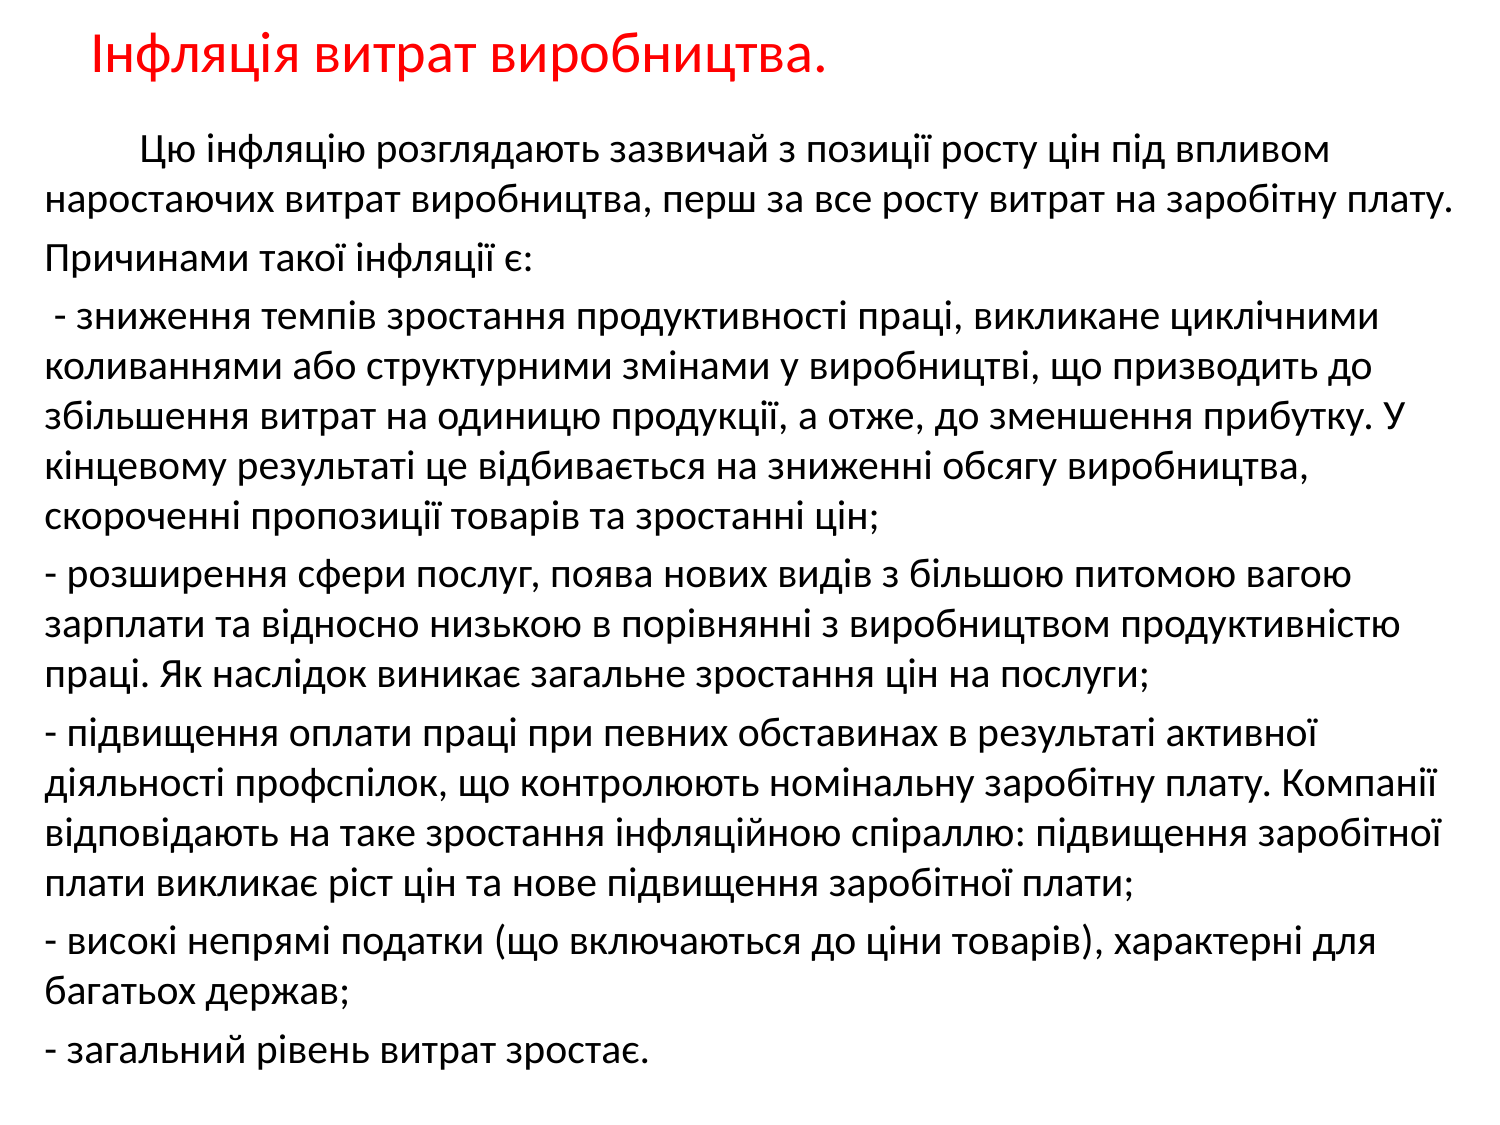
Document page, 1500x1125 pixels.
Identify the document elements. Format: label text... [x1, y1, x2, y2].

list Цю інфляцію розглядають зазвичай з позиції росту цін під впливом наростаючих витрат виробництва, перш за все росту витрат на заробітну плату. Причинами такої інфляції є: - зниження темпів зростання продуктивності праці, викликане циклічними коливаннями або структурними змінами у виробництві, що призводить до збільшення витрат на одиницю продукції, а отже, до зменшення прибутку. У кінцевому результаті це відбивається на зниженні обсягу виробництва, скороченні пропозиції товарів та зростанні цін; - розширення сфери послуг, поява нових видів з більшою питомою вагою зарплати та відносно низькою в порівнянні з виробництвом продуктивністю праці. Як наслідок виникає загальне зростання цін на послуги; - підвищення оплати праці при певних обставинах в результаті активної діяльності профспілок, що контролюють номінальну заробітну плату. Компанії відповідають на таке зростання інфляційною спіраллю: підвищення заробітної плати викликає ріст цін та нове підвищення заробітної плати; - високі непрямі податки (що включаються до ціни товарів), характерні для багатьох держав; - загальний рівень витрат зростає. [29, 113, 1495, 1012]
title Інфляція витрат виробництва. [75, 19, 1425, 79]
